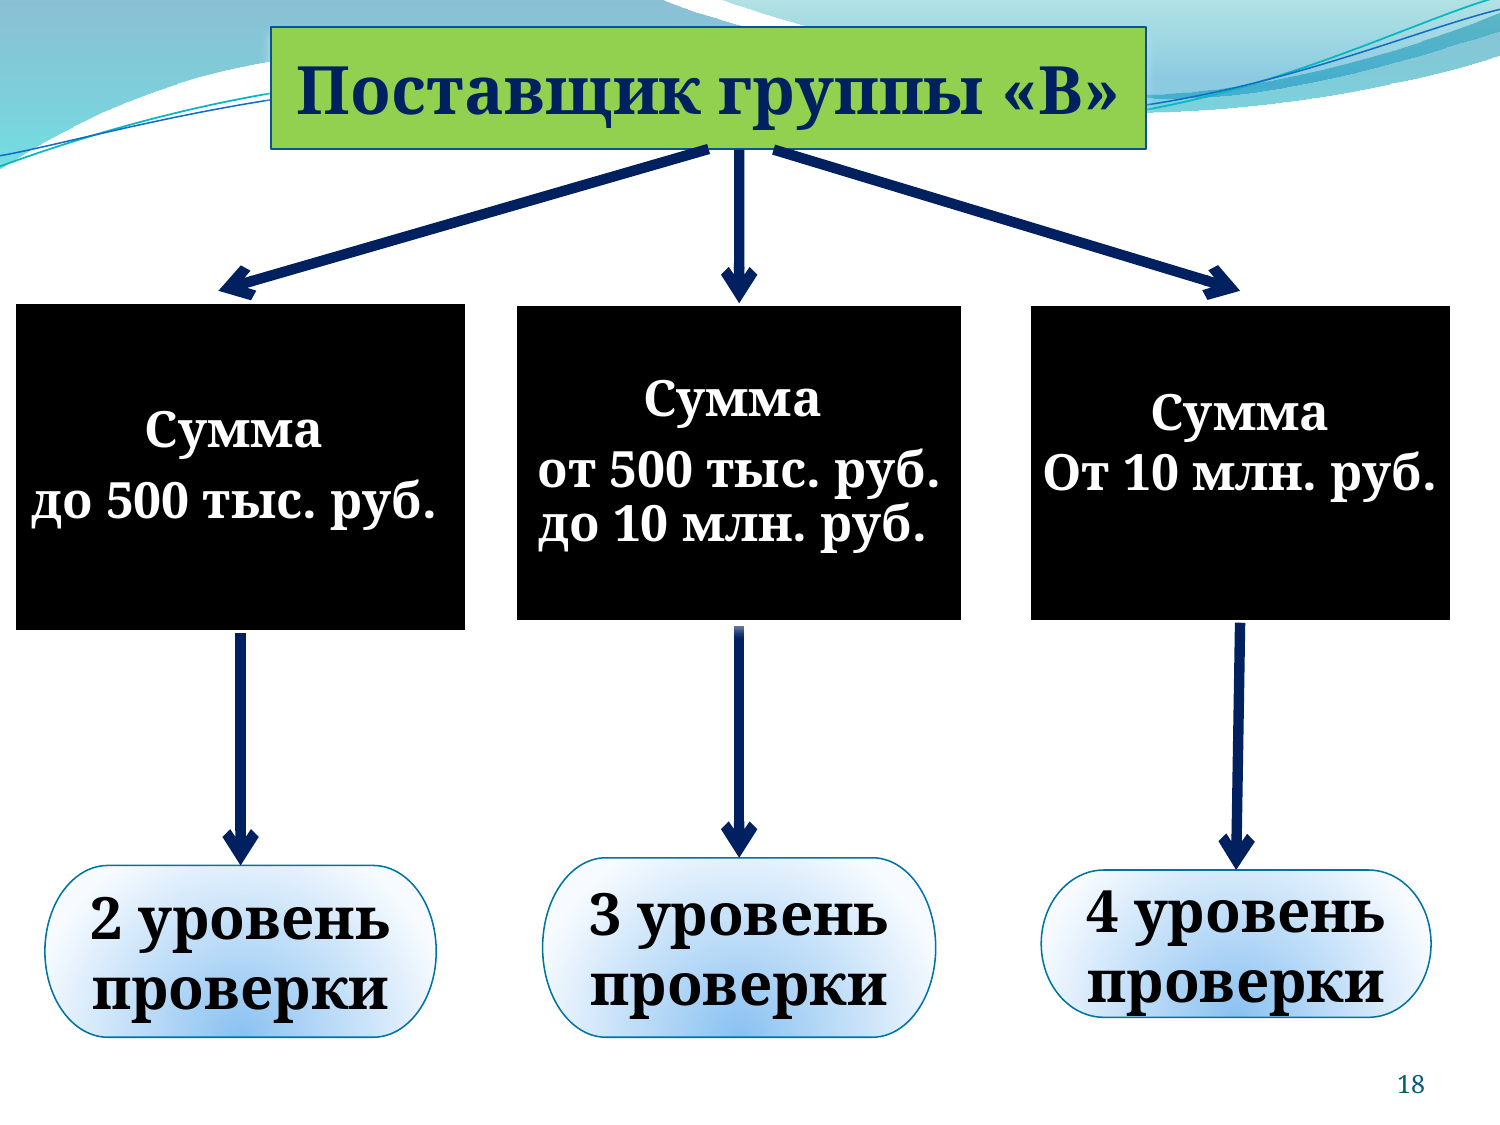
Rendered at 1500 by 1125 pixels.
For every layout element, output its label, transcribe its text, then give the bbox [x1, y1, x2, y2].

slide_number 18 [1299, 1042, 1425, 1103]
text_box Сумма От 10 млн. руб. [1024, 300, 1456, 626]
table_cell [215, 298, 471, 303]
text_box Поставщик группы «В» [270, 26, 1147, 150]
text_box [218, 148, 709, 291]
text_box 2 уровень проверки [44, 864, 438, 1039]
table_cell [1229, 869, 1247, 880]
text_box Сумма до 500 тыс. руб. [10, 298, 471, 636]
text_box Сумма от 500 тыс. руб. до 10 млн. руб. [511, 300, 968, 626]
text_box 4 уровень проверки [1040, 869, 1432, 1019]
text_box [773, 149, 1241, 292]
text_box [1235, 622, 1241, 871]
text_box 3 уровень проверки [541, 857, 937, 1039]
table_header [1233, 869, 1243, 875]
